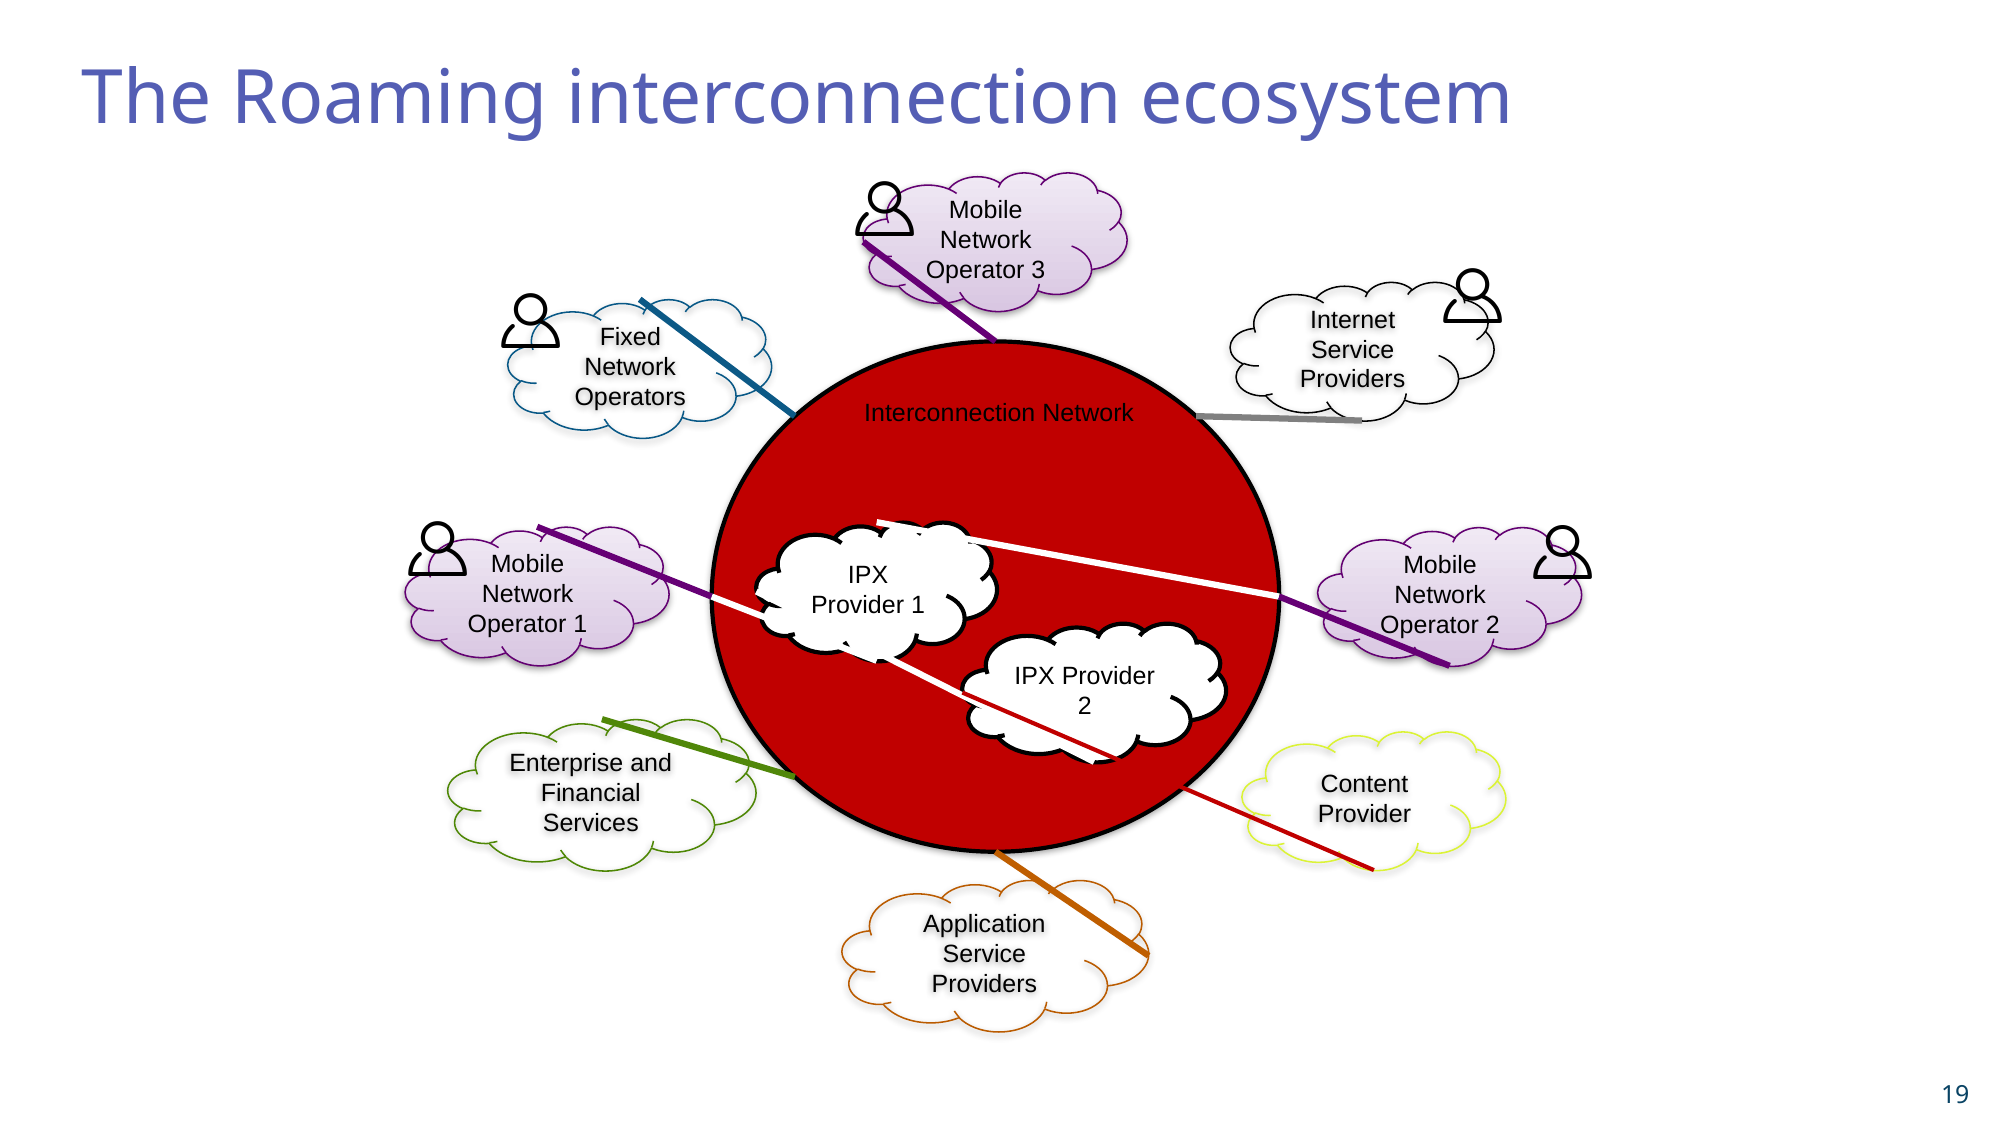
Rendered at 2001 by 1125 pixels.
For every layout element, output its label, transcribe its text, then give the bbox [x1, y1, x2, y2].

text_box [404, 172, 1596, 1032]
title The Roaming interconnection ecosystem [66, 49, 1934, 138]
